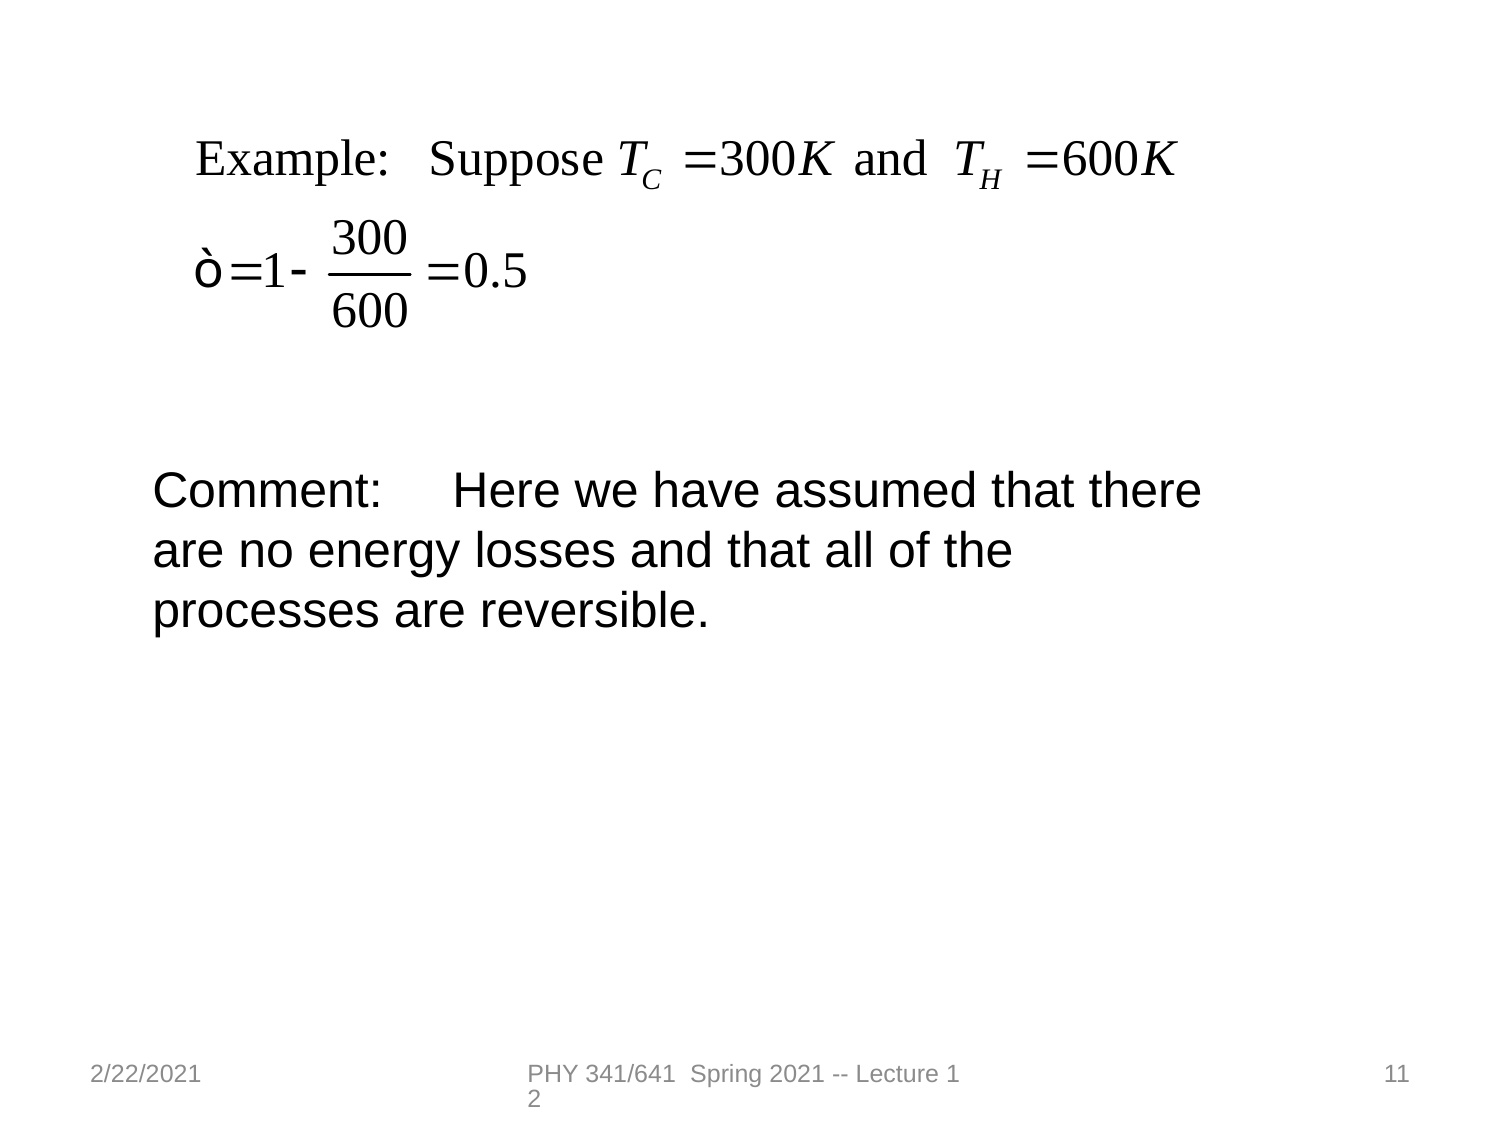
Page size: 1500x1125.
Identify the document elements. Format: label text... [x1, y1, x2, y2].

footer PHY 341/641 Spring 2021 -- Lecture 12 [512, 1042, 988, 1103]
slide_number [75, 1042, 425, 1103]
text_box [187, 124, 1189, 341]
slide_number 11 [1074, 1042, 1425, 1103]
text_box Comment: Here we have assumed that there are no energy losses and that all of the processes are reversible. [137, 449, 1238, 645]
